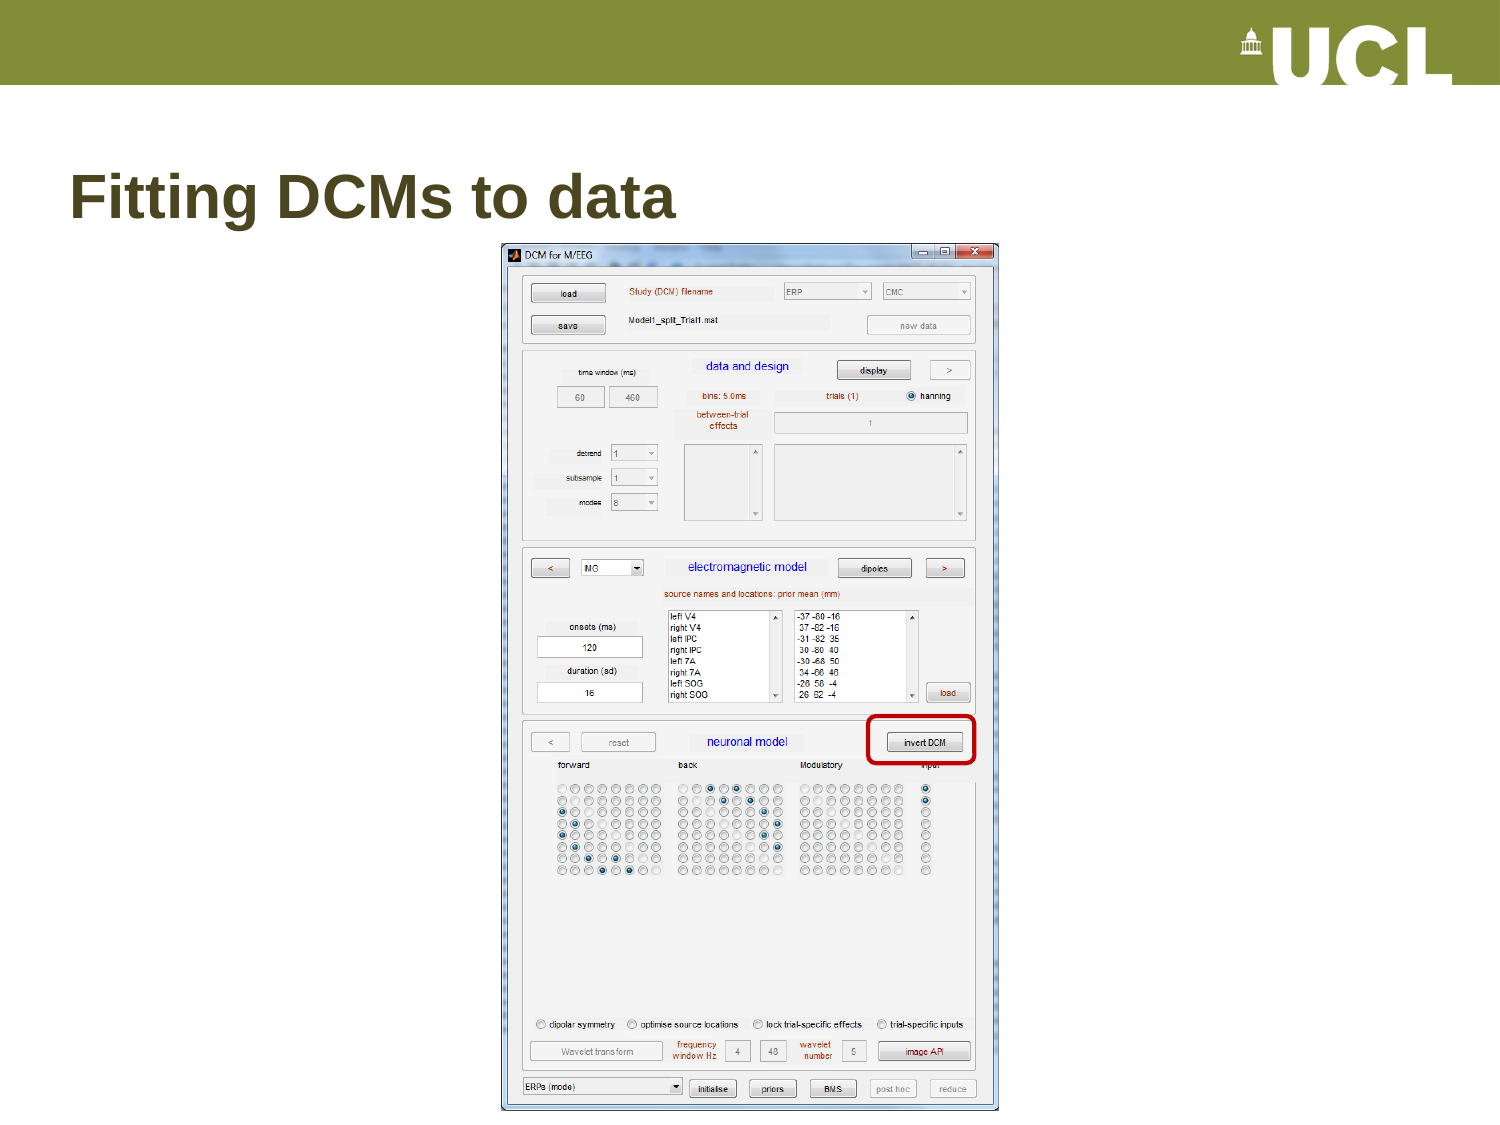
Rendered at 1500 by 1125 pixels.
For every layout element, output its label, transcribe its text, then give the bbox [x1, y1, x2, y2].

title Fitting DCMs to data [54, 148, 1447, 362]
picture [501, 243, 999, 1111]
picture [0, 0, 1500, 85]
